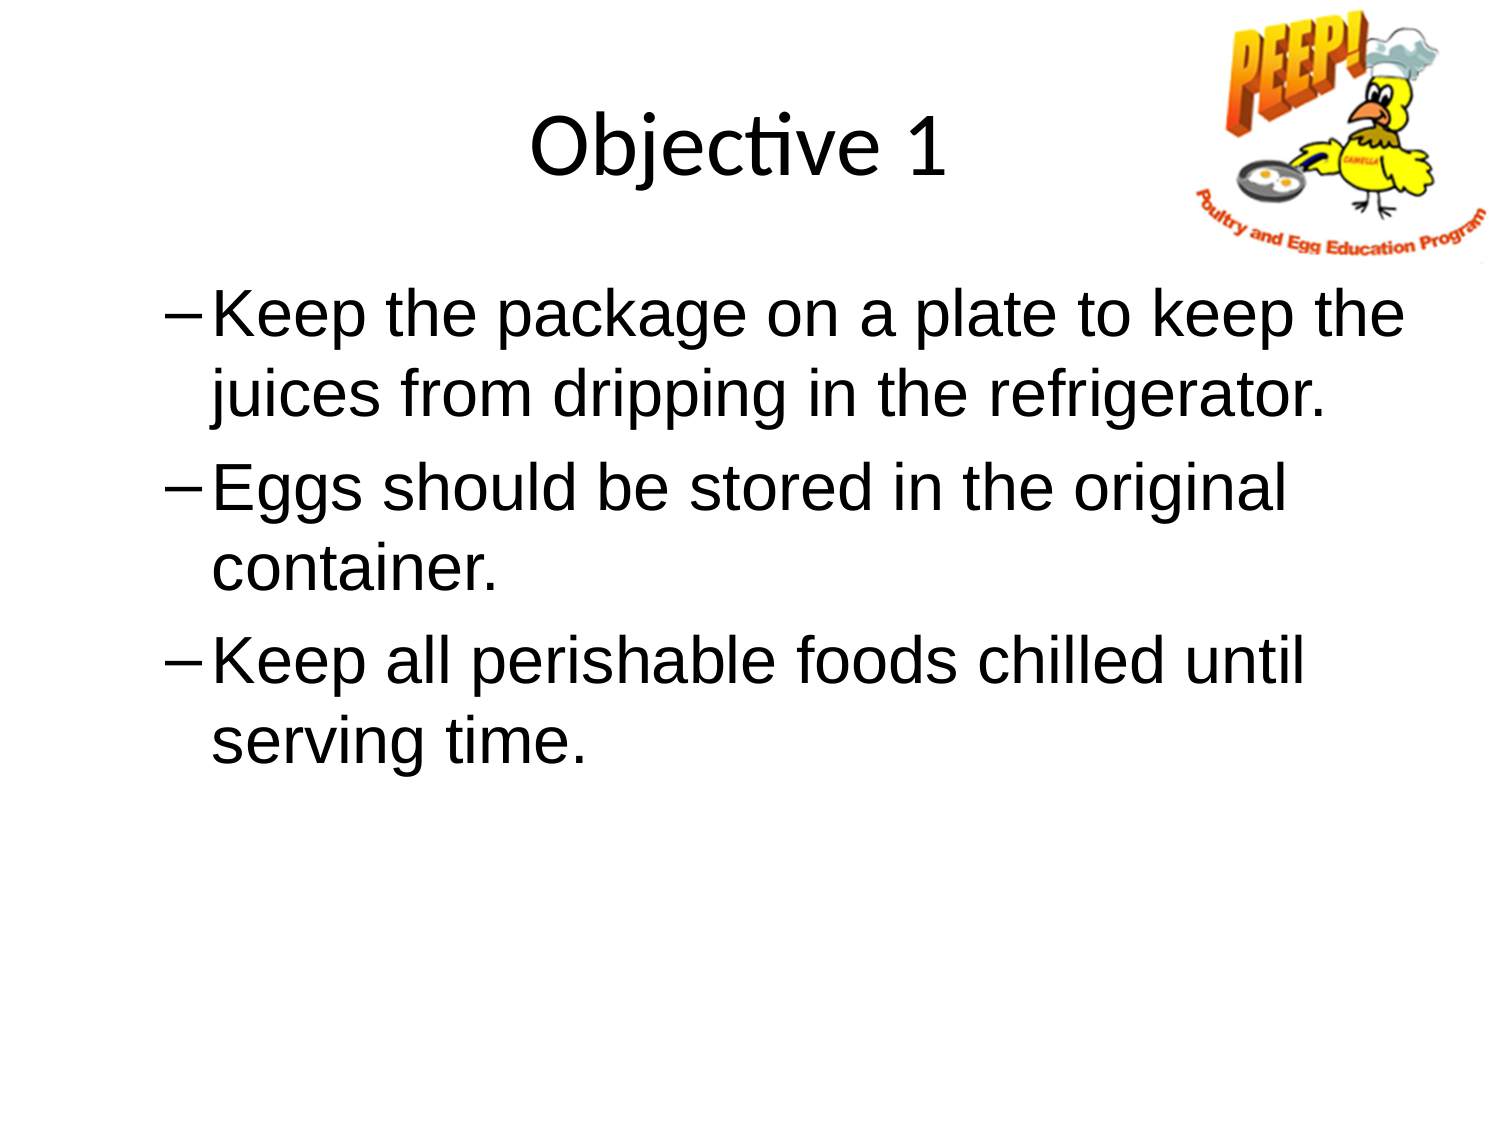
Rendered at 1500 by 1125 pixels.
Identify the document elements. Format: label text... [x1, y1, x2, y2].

title Objective 1 [75, 45, 1187, 233]
picture [1192, 0, 1500, 265]
list Keep the package on a plate to keep the juices from dripping in the refrigerator. Eggs should be stored in the original container. Keep all perishable foods chilled until serving time. [75, 262, 1425, 1005]
